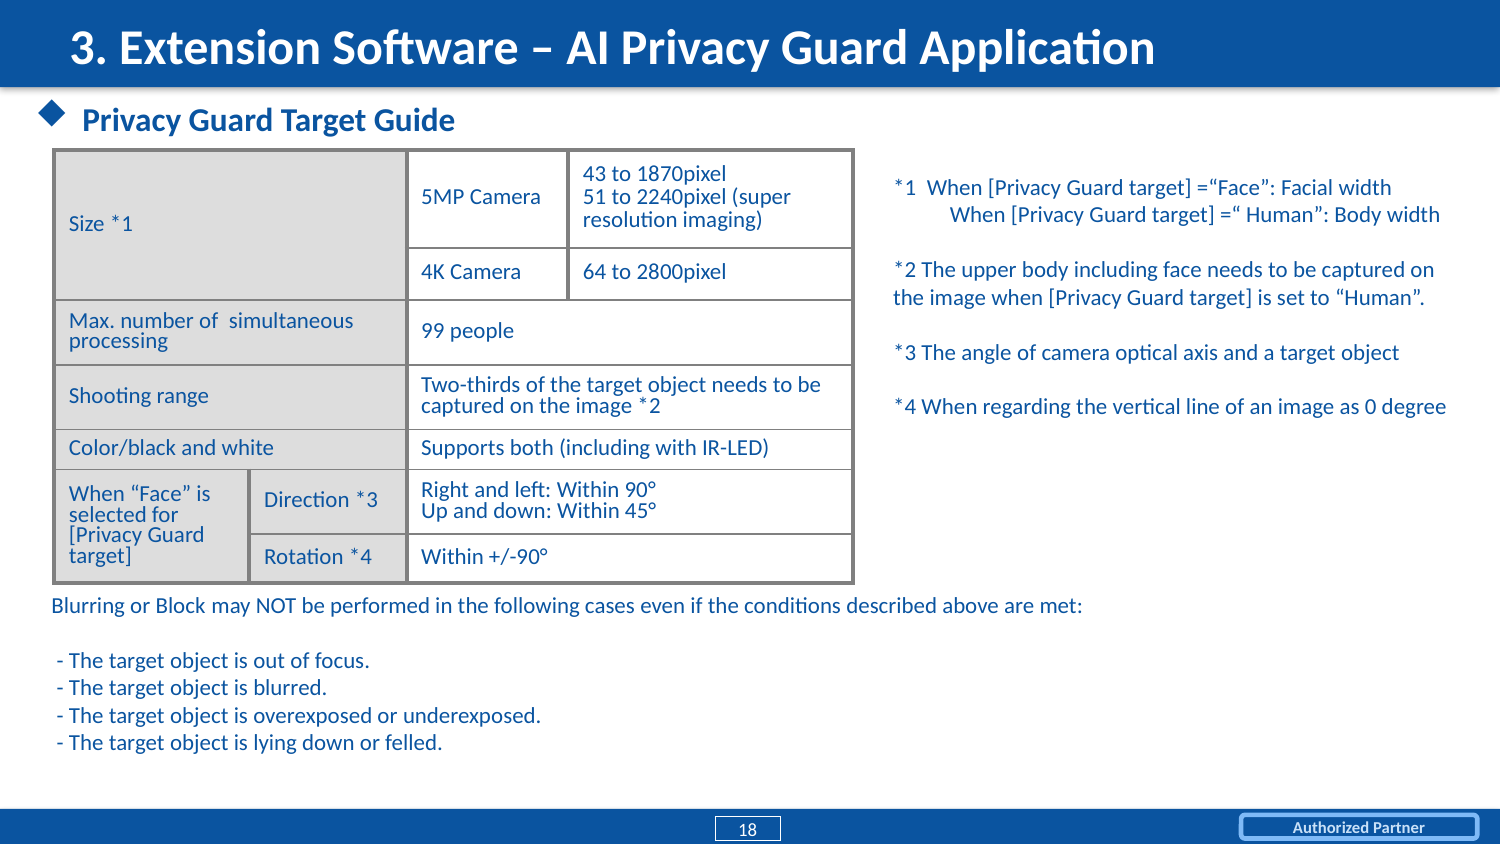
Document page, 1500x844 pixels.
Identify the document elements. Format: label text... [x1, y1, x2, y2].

table_cell 4K Camera [409, 249, 566, 299]
table_header 5MP Camera [409, 152, 566, 247]
table_cell 99 people [409, 301, 851, 364]
table_cell 64 to 2800pixel [570, 249, 851, 299]
text_box Blurring or Block may NOT be performed in the following cases even if the conditions described above are met: - The target object is out of focus. - The target object is blurred. - The target object is overexposed or underexposed. - The target object is lying down or felled. [36, 583, 1389, 763]
text_box Privacy Guard Target Guide [20, 90, 1399, 146]
table_cell Within +/-90° [409, 535, 851, 581]
table_cell Max. number of simultaneous processing [56, 301, 405, 364]
table_header Size *1 [56, 152, 405, 299]
table_header 43 to 1870pixel 51 to 2240pixel (super resolution imaging) [570, 152, 851, 247]
table_cell Shooting range [56, 366, 405, 429]
table_cell Color/black and white [56, 430, 405, 469]
table_cell Rotation *4 [251, 535, 405, 581]
text_box *1 When [Privacy Guard target] =“Face”: Facial width When [Privacy Guard target] =“ Human”: Body width *2 The upper body including face needs to be captured on the image when [Privacy Guard target] is set to “Human”. *3 The angle of camera optical axis and a target object *4 When regarding the vertical line of an image as 0 degree [878, 164, 1486, 482]
table_cell When “Face” is selected for [Privacy Guard target] [56, 470, 247, 581]
table_cell Right and left: Within 90° Up and down: Within 45° [409, 470, 851, 533]
title 3. Extension Software – AI Privacy Guard Application [54, 1, 1314, 88]
table_cell Direction *3 [251, 470, 405, 533]
table_cell Two-thirds of the target object needs to be captured on the image *2 [409, 366, 851, 429]
table_cell Supports both (including with IR-LED) [409, 430, 851, 469]
